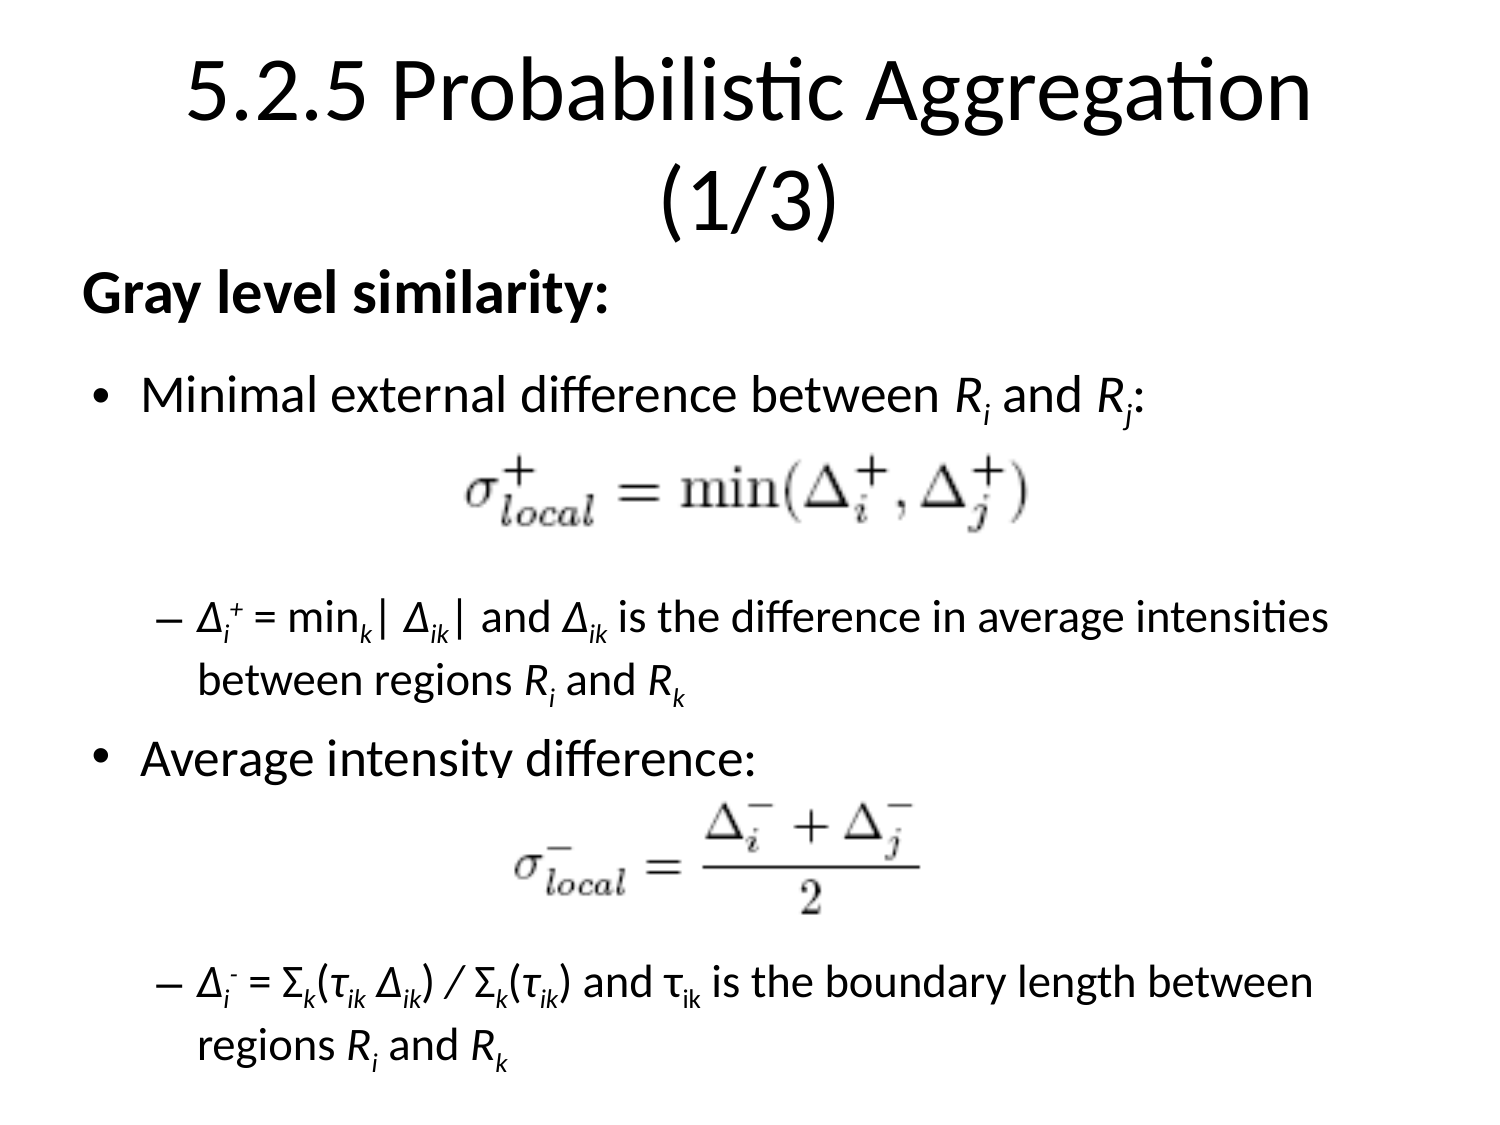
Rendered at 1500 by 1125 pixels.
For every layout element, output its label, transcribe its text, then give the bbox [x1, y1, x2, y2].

title 5.2.5 Probabilistic Aggregation (1/3) [75, 45, 1425, 233]
picture [489, 778, 926, 932]
list Minimal external difference between Ri and Rj: ∆i+ = mink| ∆ik| and ∆ik is the difference in average intensities between regions Ri and Rk Average intensity difference: ∆i- = Σk(τik ∆ik) / Σk(τik) and τik is the boundary length between regions Ri and Rk [76, 351, 1427, 1094]
picture [421, 432, 1032, 543]
text_box Gray level similarity: [67, 243, 627, 334]
